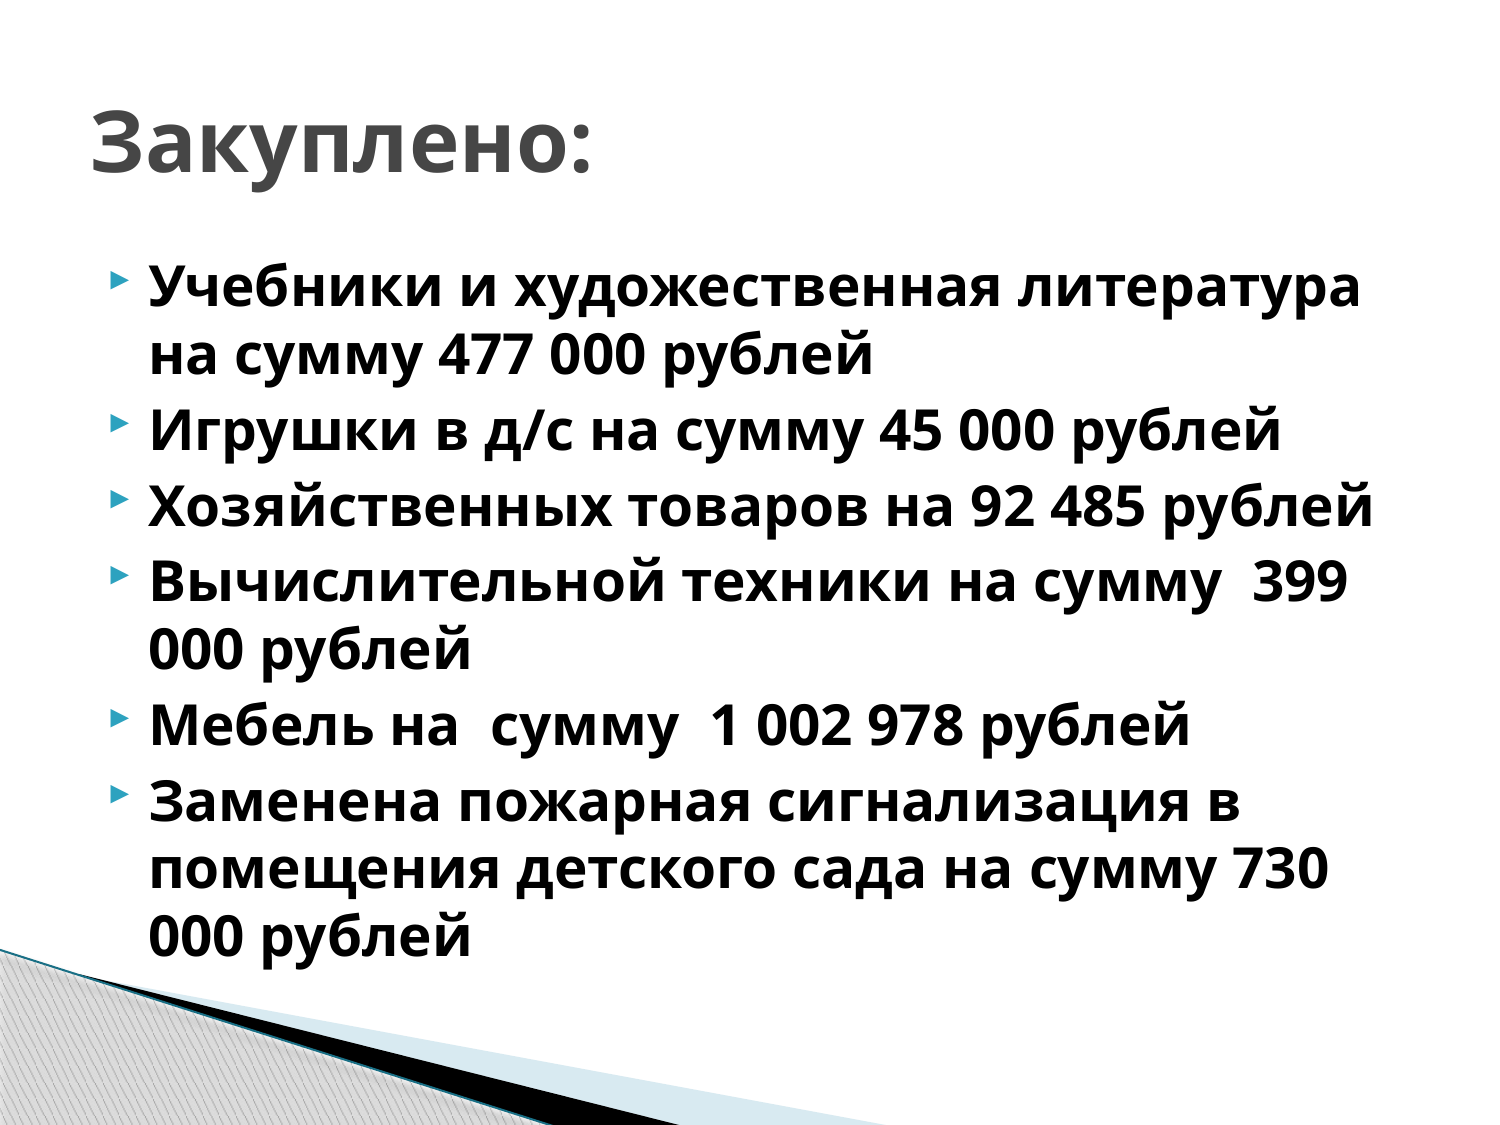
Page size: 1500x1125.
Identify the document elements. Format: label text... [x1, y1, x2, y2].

list Учебники и художественная литература на сумму 477 000 рублей Игрушки в д/с на сумму 45 000 рублей Хозяйственных товаров на 92 485 рублей Вычислительной техники на сумму 399 000 рублей Мебель на сумму 1 002 978 рублей Заменена пожарная сигнализация в помещения детского сада на сумму 730 000 рублей [74, 242, 1426, 986]
title Закуплено: [75, 45, 1425, 233]
